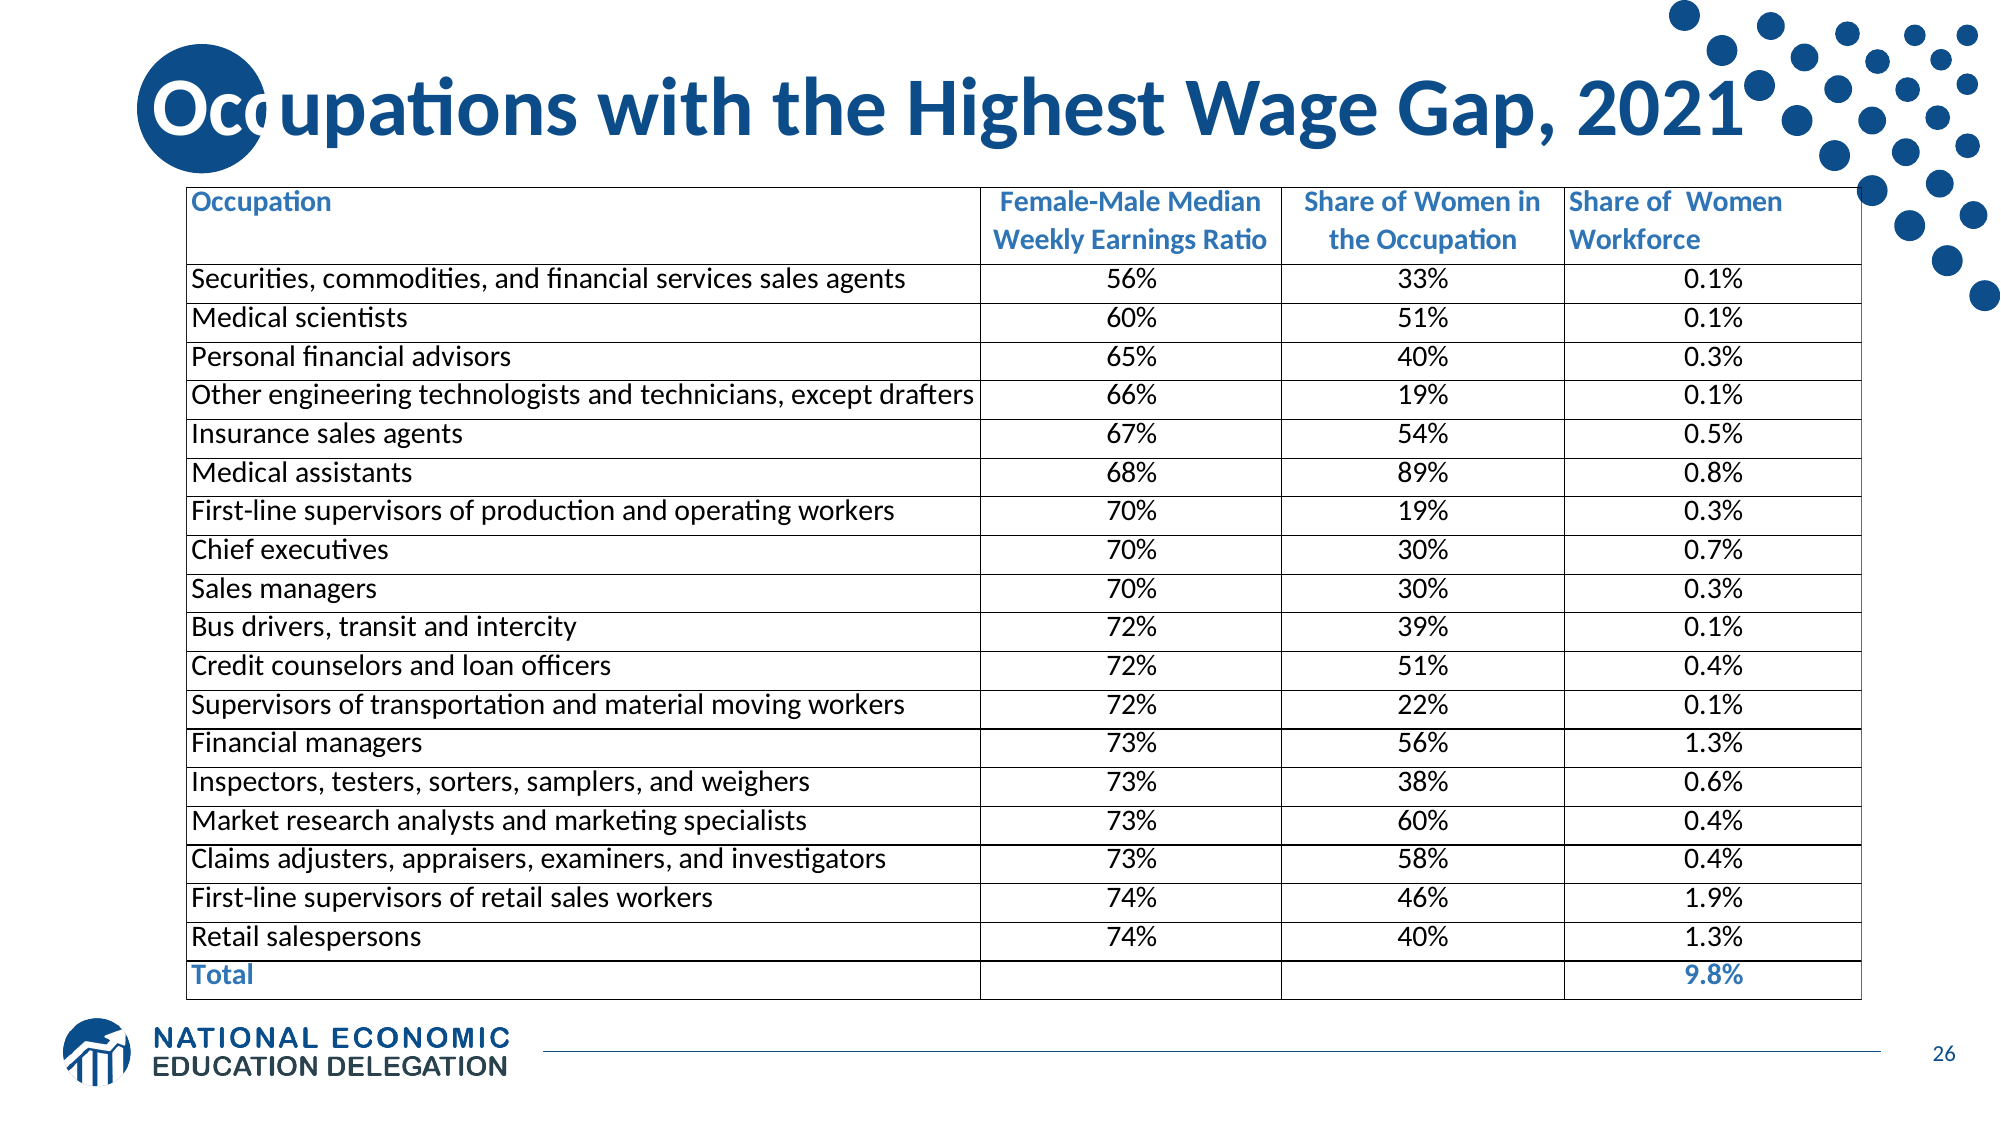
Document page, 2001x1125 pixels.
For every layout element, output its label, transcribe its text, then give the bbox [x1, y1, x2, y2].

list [186, 186, 1863, 1001]
picture [55, 1013, 520, 1091]
slide_number 26 [1521, 1022, 1972, 1082]
title Occupations with the Highest Wage Gap, 2021 [137, 0, 1863, 218]
